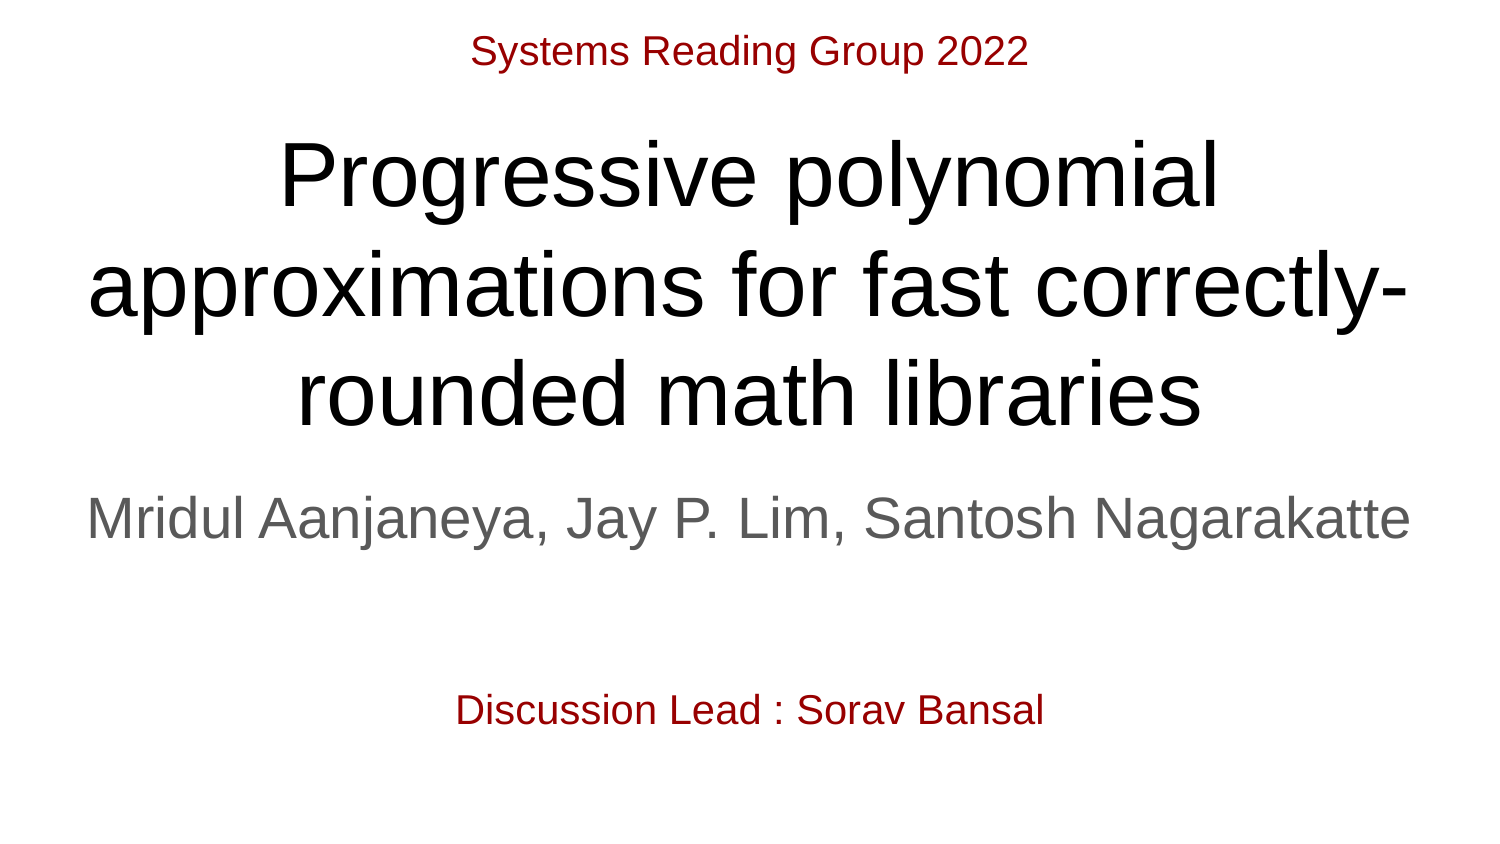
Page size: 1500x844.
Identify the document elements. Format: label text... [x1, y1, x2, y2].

text_box Systems Reading Group 2022 [336, 9, 1164, 90]
text_box Discussion Lead : Sorav Bansal [336, 667, 1164, 748]
title Progressive polynomial approximations for fast correctly-rounded math libraries [51, 122, 1449, 459]
subtitle Mridul Aanjaneya, Jay P. Lim, Santosh Nagarakatte [51, 464, 1449, 595]
